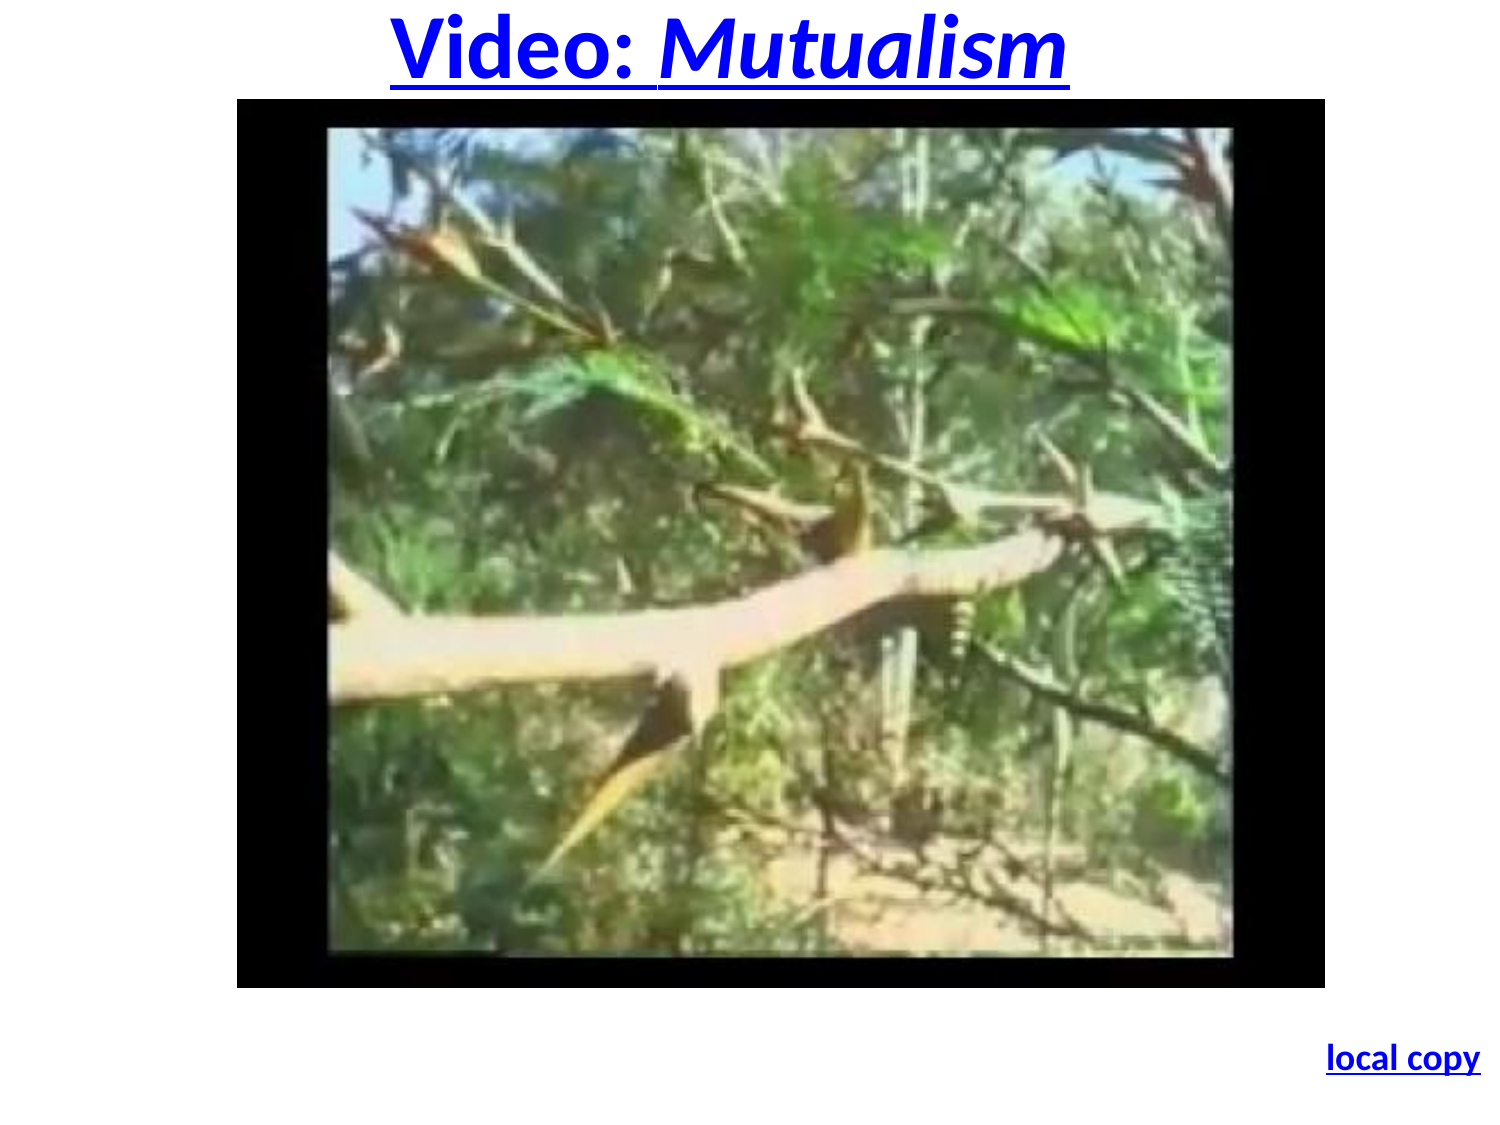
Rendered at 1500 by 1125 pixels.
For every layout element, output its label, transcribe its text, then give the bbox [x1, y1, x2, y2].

list local copy [1310, 1024, 1500, 1088]
text_box Video: Mutualism [375, 0, 1163, 98]
picture [237, 99, 1326, 988]
